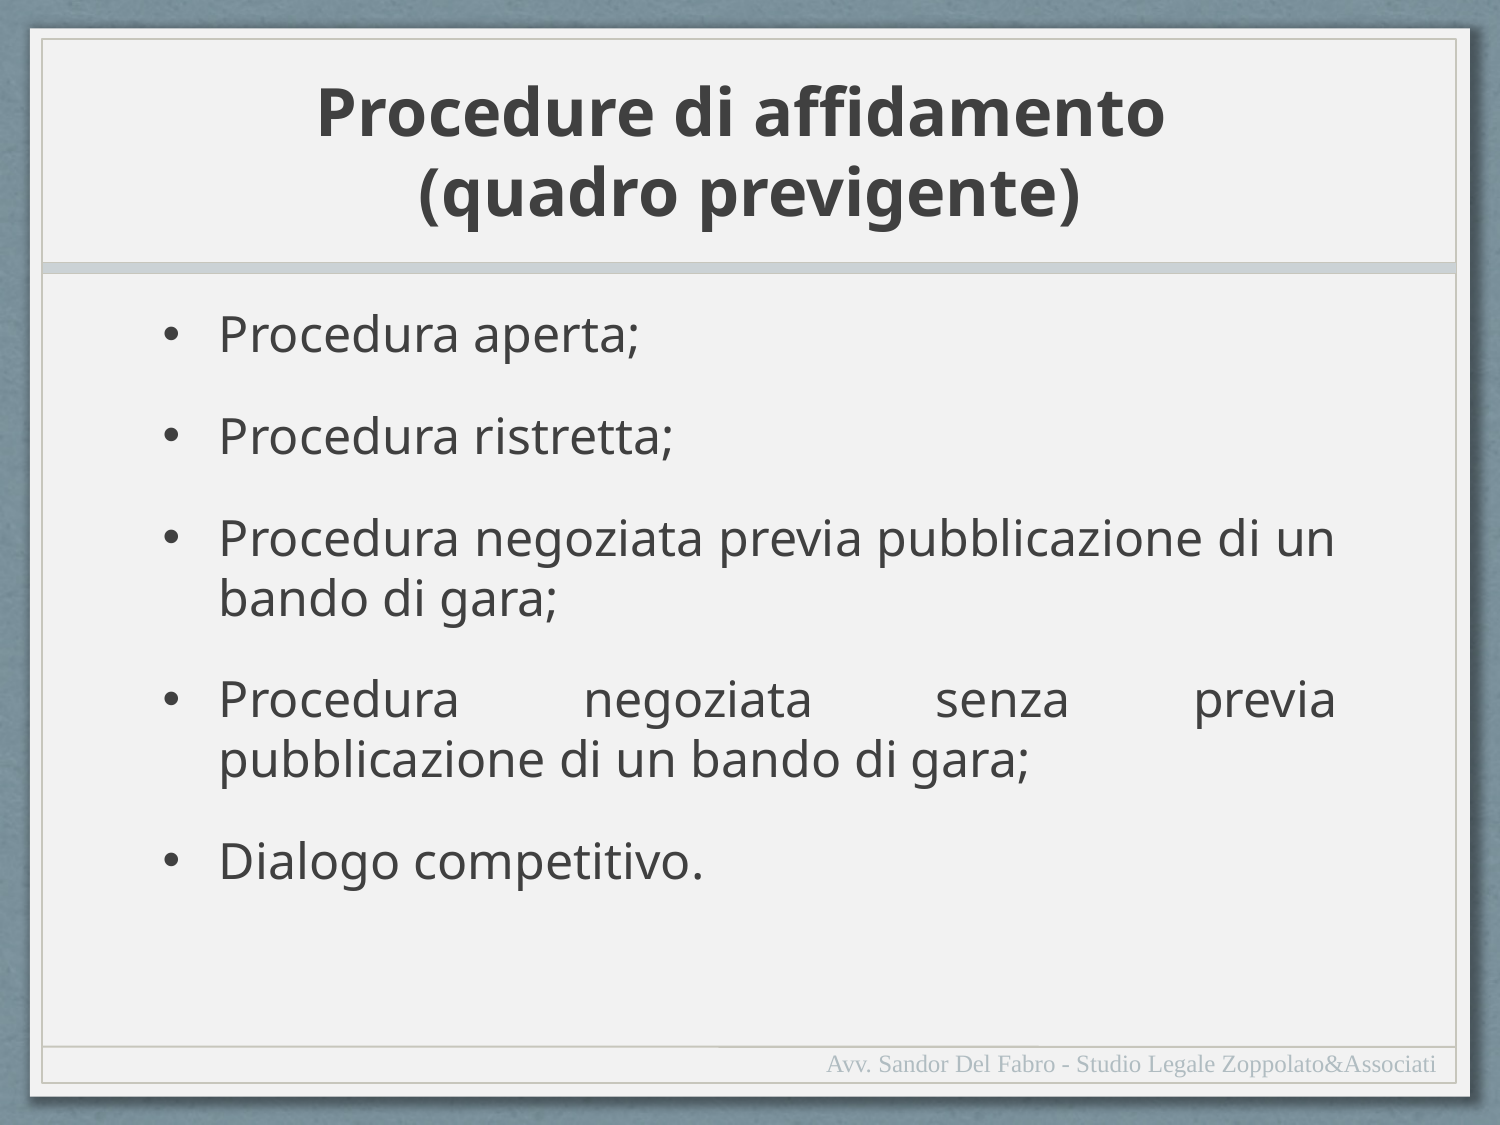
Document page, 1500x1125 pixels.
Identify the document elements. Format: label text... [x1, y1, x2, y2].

title Procedure di affidamento (quadro previgente) [147, 39, 1353, 261]
list Procedura aperta; Procedura ristretta; Procedura negoziata previa pubblicazione di un bando di gara; Procedura negoziata senza previa pubblicazione di un bando di gara; Dialogo competitivo. [147, 295, 1353, 965]
footer Avv. Sandor Del Fabro - Studio Legale Zoppolato&Associati [736, 1045, 1453, 1080]
picture [0, 0, 1500, 1125]
